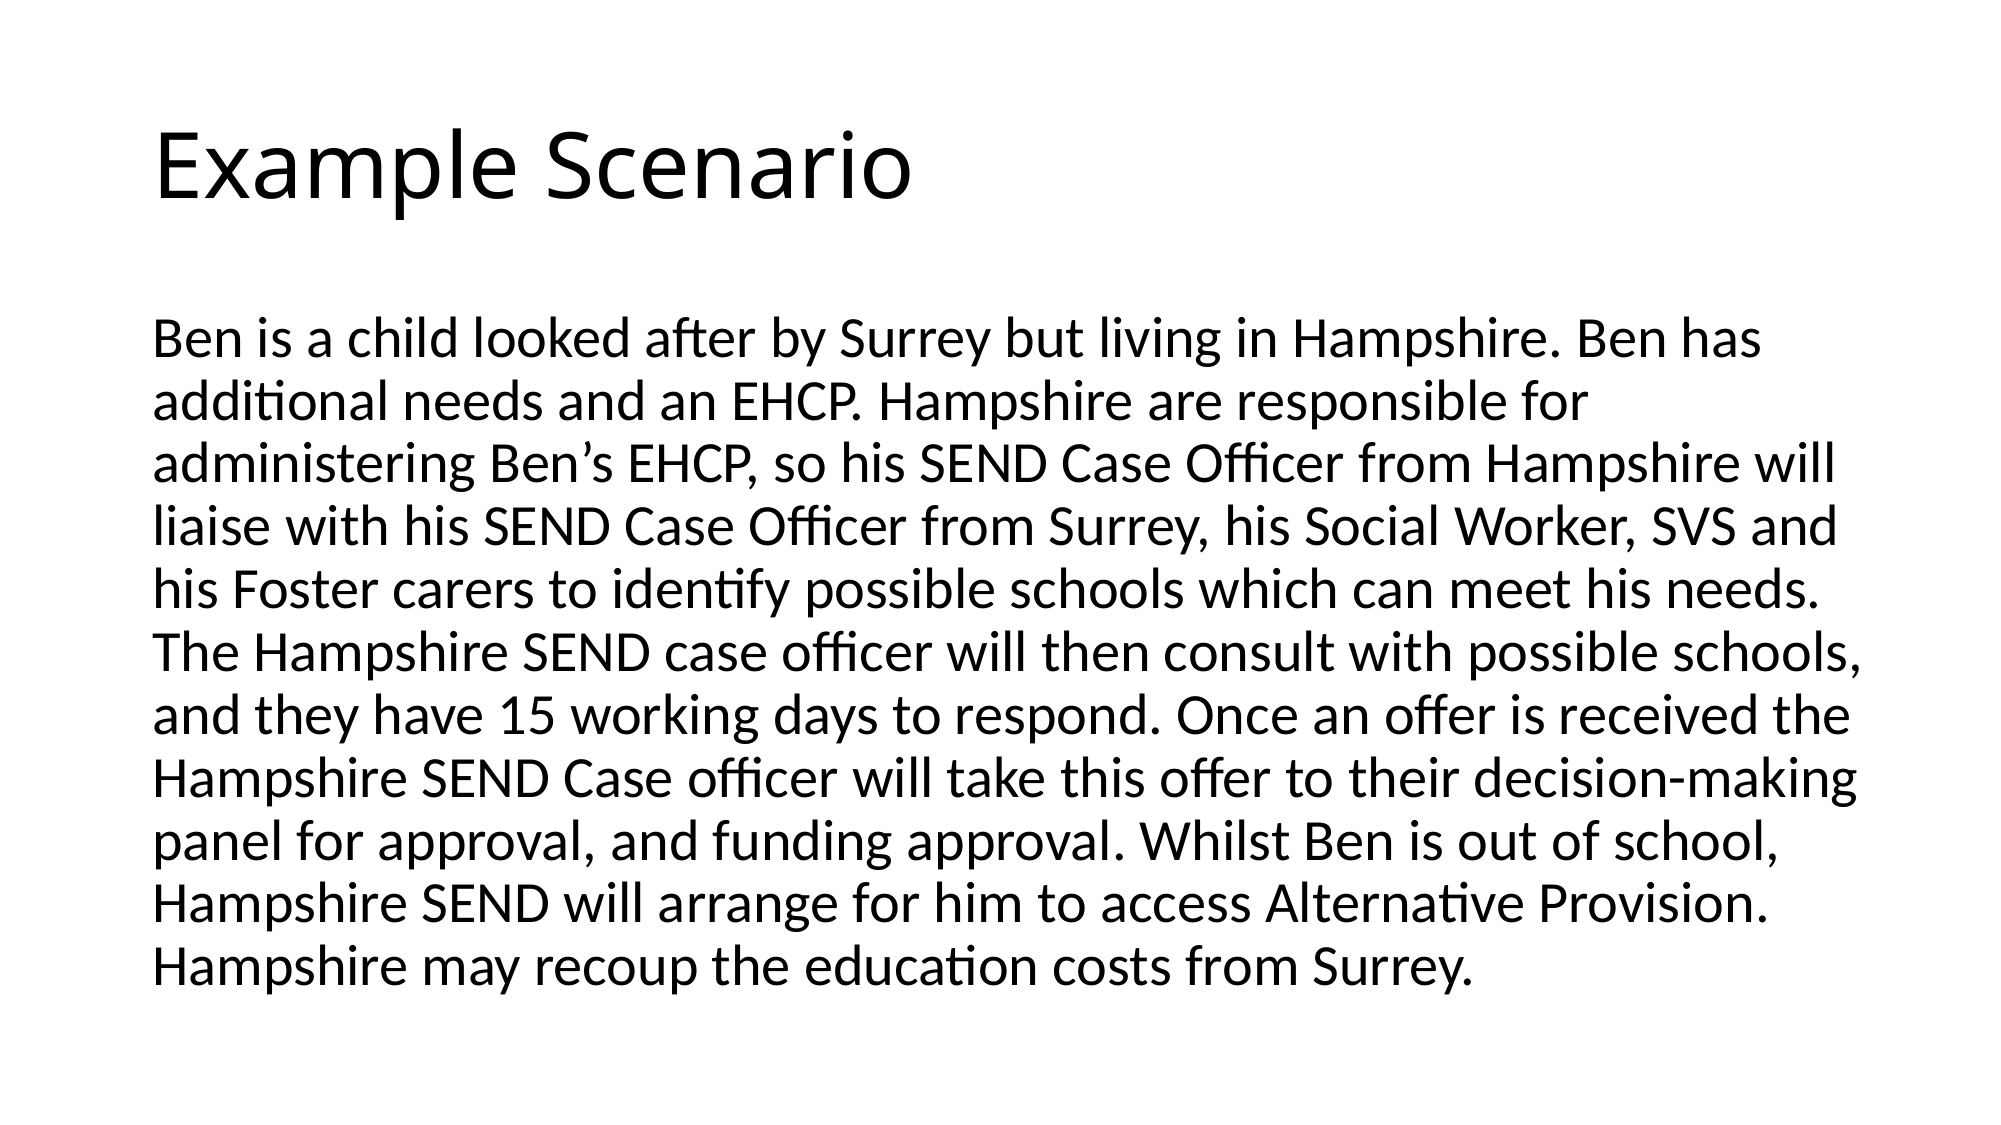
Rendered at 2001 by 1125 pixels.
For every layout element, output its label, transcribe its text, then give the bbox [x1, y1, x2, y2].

title Example Scenario [137, 59, 1863, 278]
list Ben is a child looked after by Surrey but living in Hampshire. Ben has additional needs and an EHCP. Hampshire are responsible for administering Ben’s EHCP, so his SEND Case Officer from Hampshire will liaise with his SEND Case Officer from Surrey, his Social Worker, SVS and his Foster carers to identify possible schools which can meet his needs. The Hampshire SEND case officer will then consult with possible schools, and they have 15 working days to respond. Once an offer is received the Hampshire SEND Case officer will take this offer to their decision-making panel for approval, and funding approval. Whilst Ben is out of school, Hampshire SEND will arrange for him to access Alternative Provision. Hampshire may recoup the education costs from Surrey. [137, 299, 1922, 1014]
